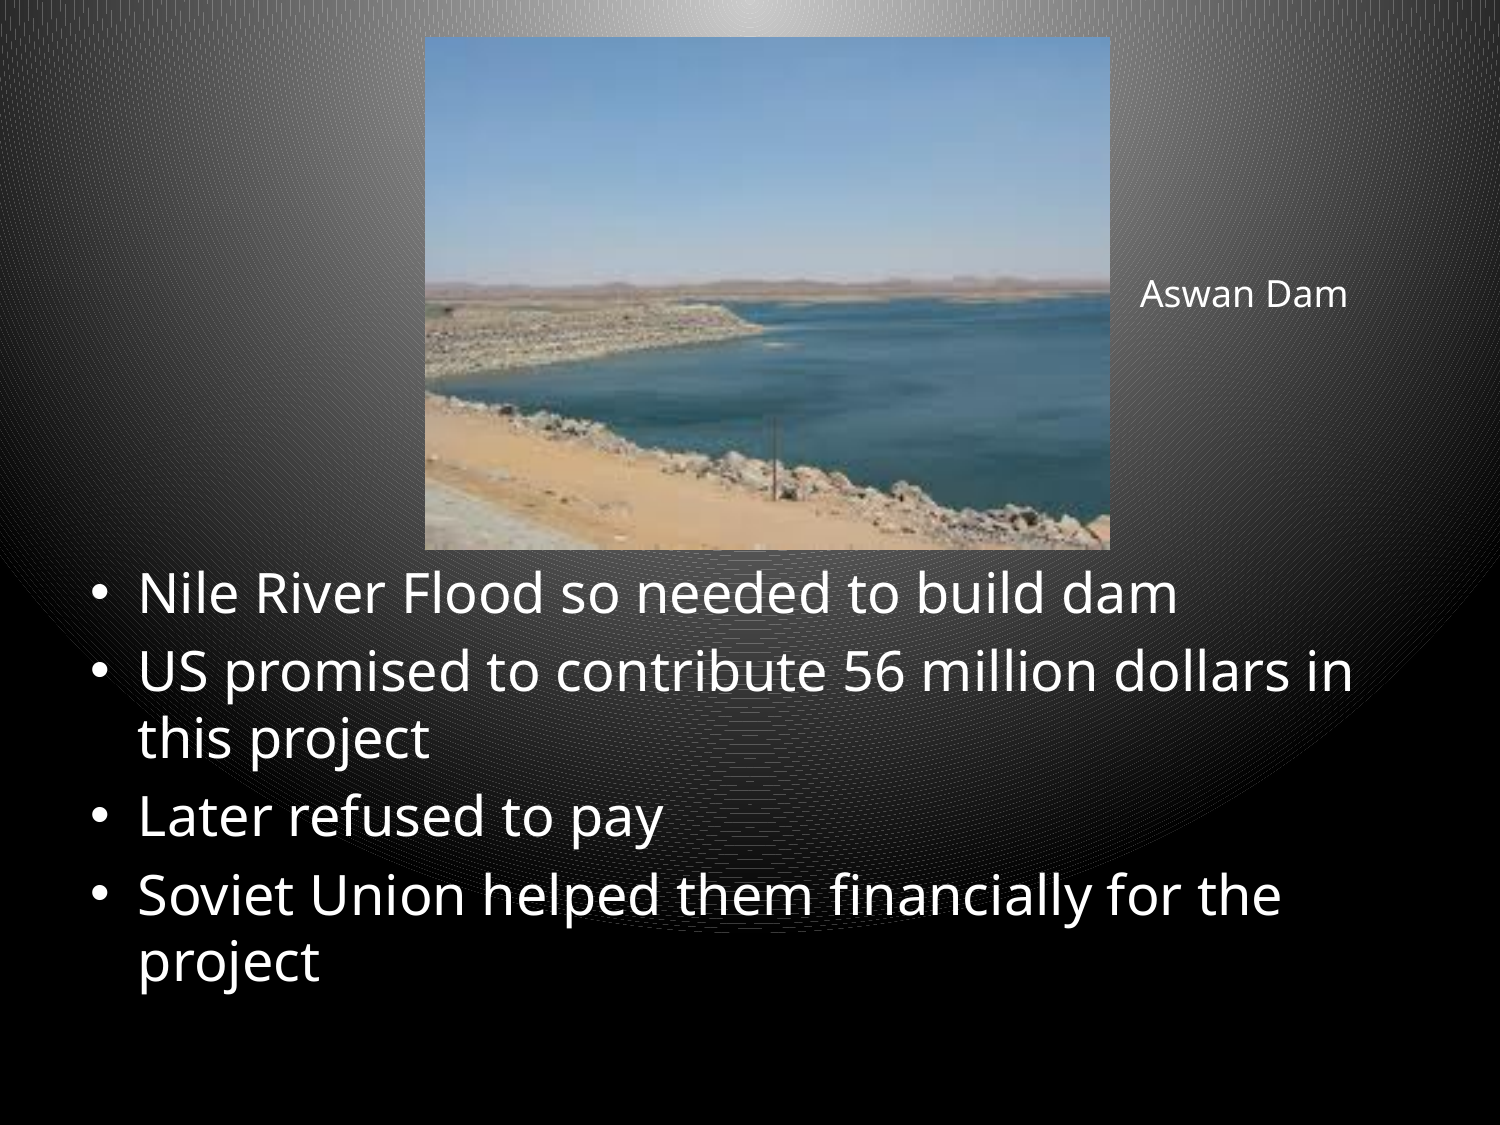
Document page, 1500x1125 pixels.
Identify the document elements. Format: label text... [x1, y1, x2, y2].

text_box Aswan Dam [1124, 262, 1438, 323]
picture [424, 37, 1110, 551]
list Nile River Flood so needed to build dam US promised to contribute 56 million dollars in this project Later refused to pay Soviet Union helped them financially for the project [75, 549, 1425, 1005]
